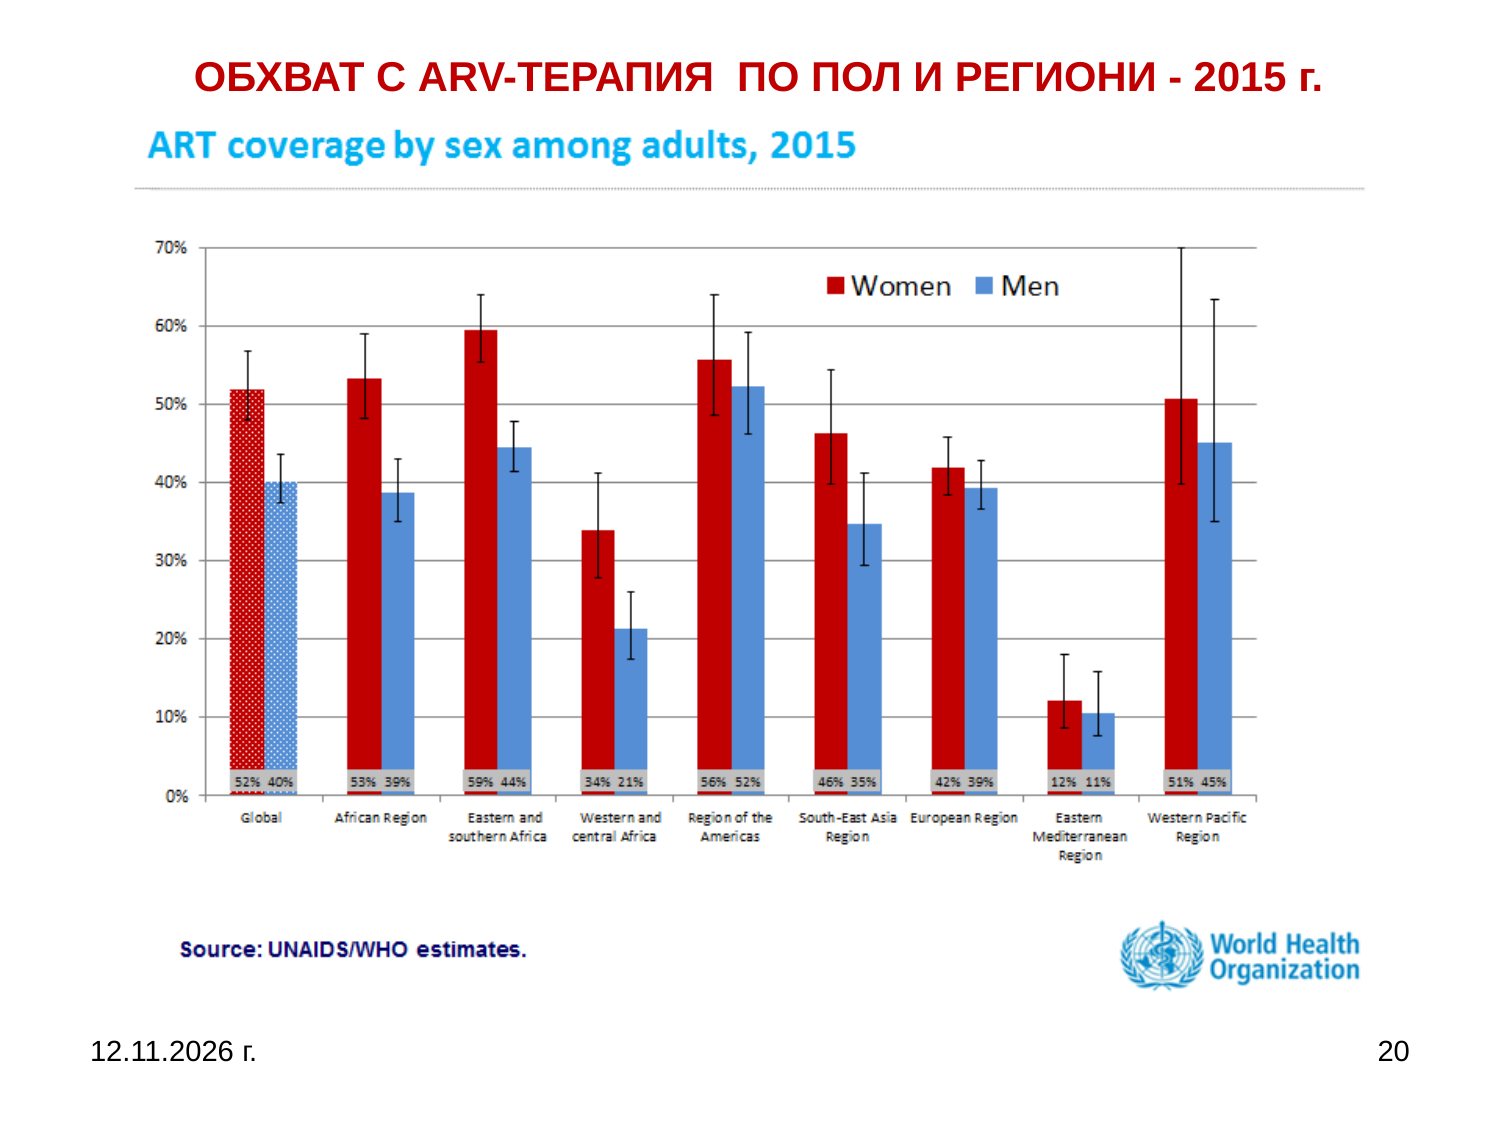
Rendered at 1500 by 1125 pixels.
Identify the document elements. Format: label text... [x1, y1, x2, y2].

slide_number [75, 1024, 425, 1103]
text_box ОБХВАТ С ARV-ТЕРАПИЯ ПО ПОЛ И РЕГИОНИ - 2015 г. [17, 42, 1500, 108]
slide_number 20 [1074, 1024, 1425, 1103]
picture [127, 127, 1373, 998]
